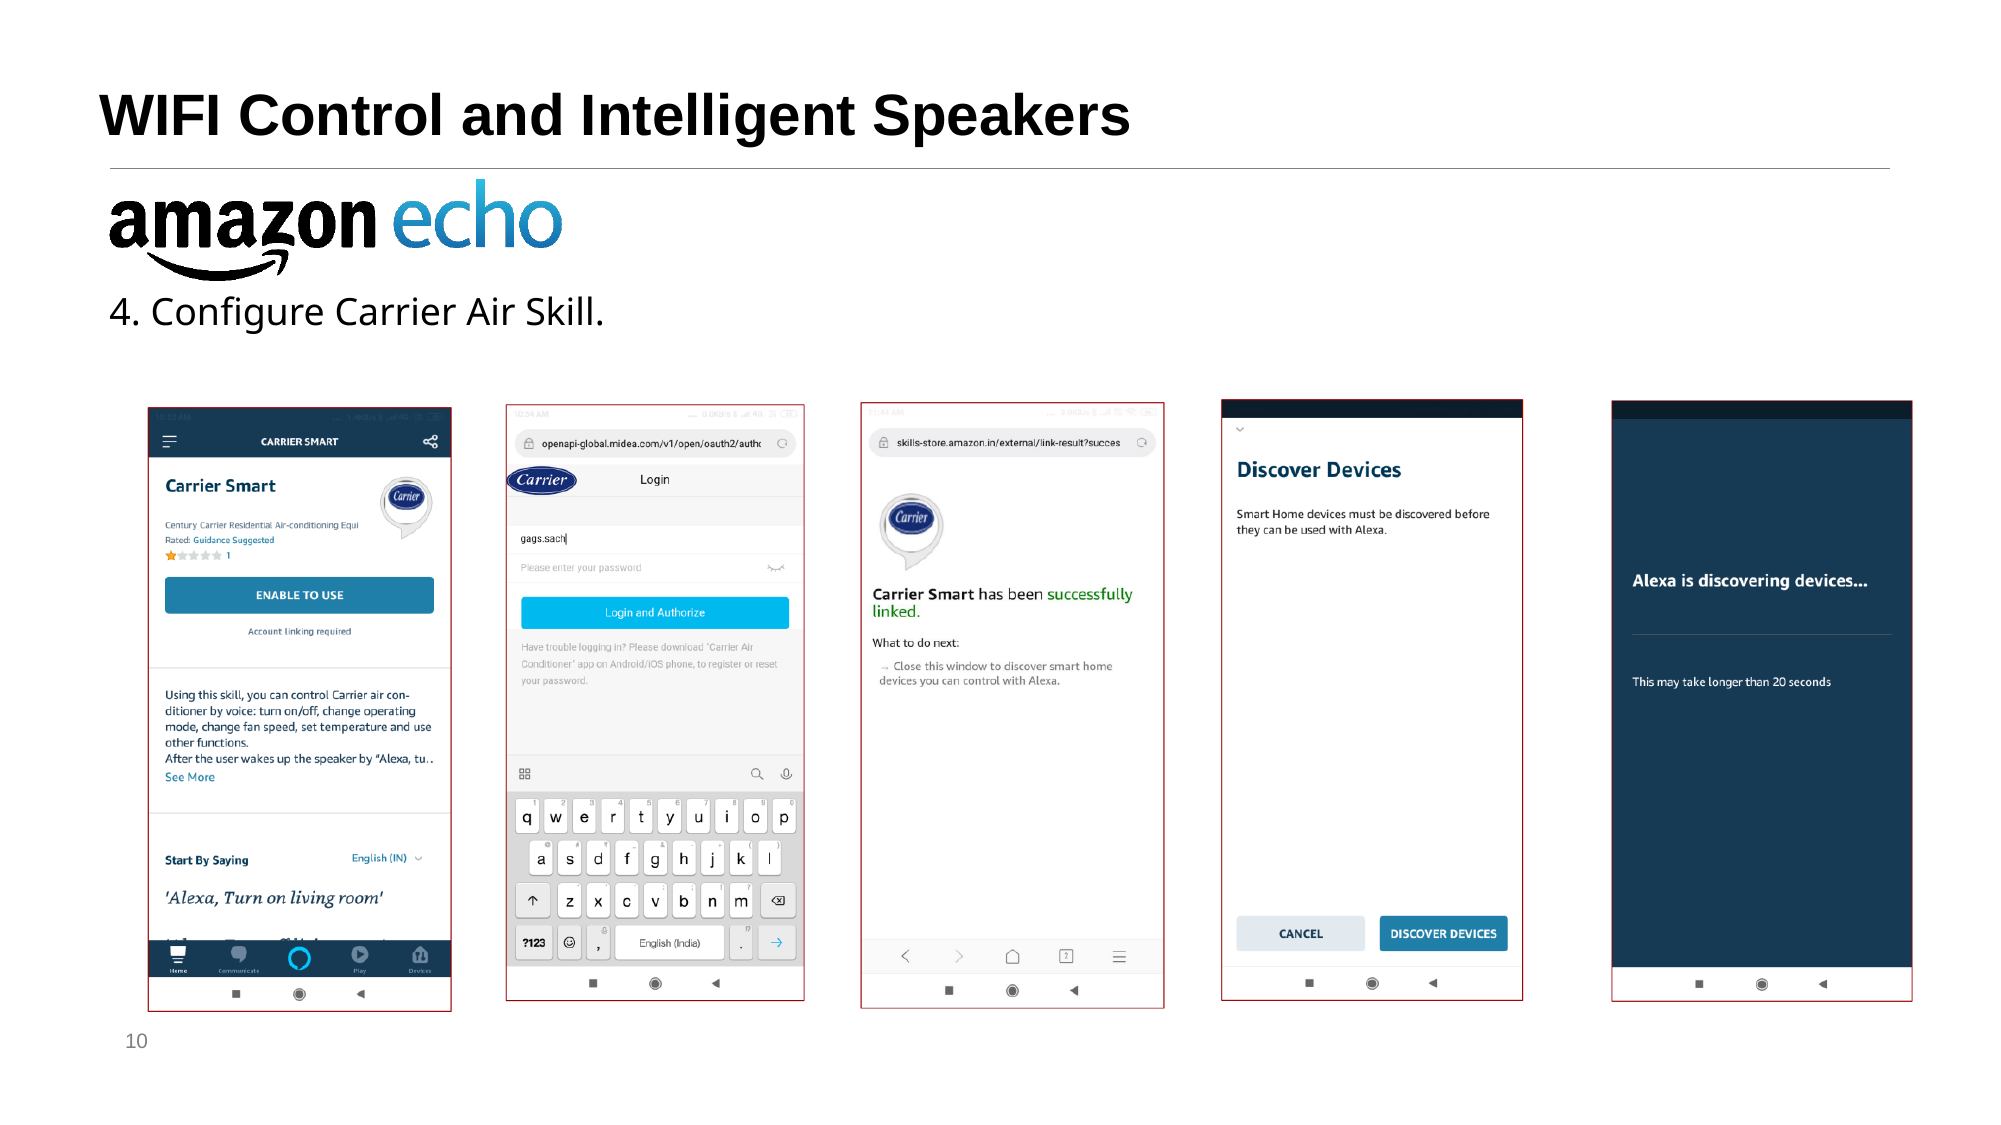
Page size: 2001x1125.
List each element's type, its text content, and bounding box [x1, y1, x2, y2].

picture [856, 395, 1169, 1015]
slide_number 10 [109, 1023, 588, 1058]
picture [1607, 395, 1917, 1005]
picture [500, 400, 810, 1005]
picture [1216, 395, 1526, 1005]
text_box 4. Configure Carrier Air Skill. [94, 280, 1905, 341]
picture [109, 179, 562, 281]
picture [145, 404, 453, 1015]
title WIFI Control and Intelligent Speakers [84, 0, 1608, 157]
